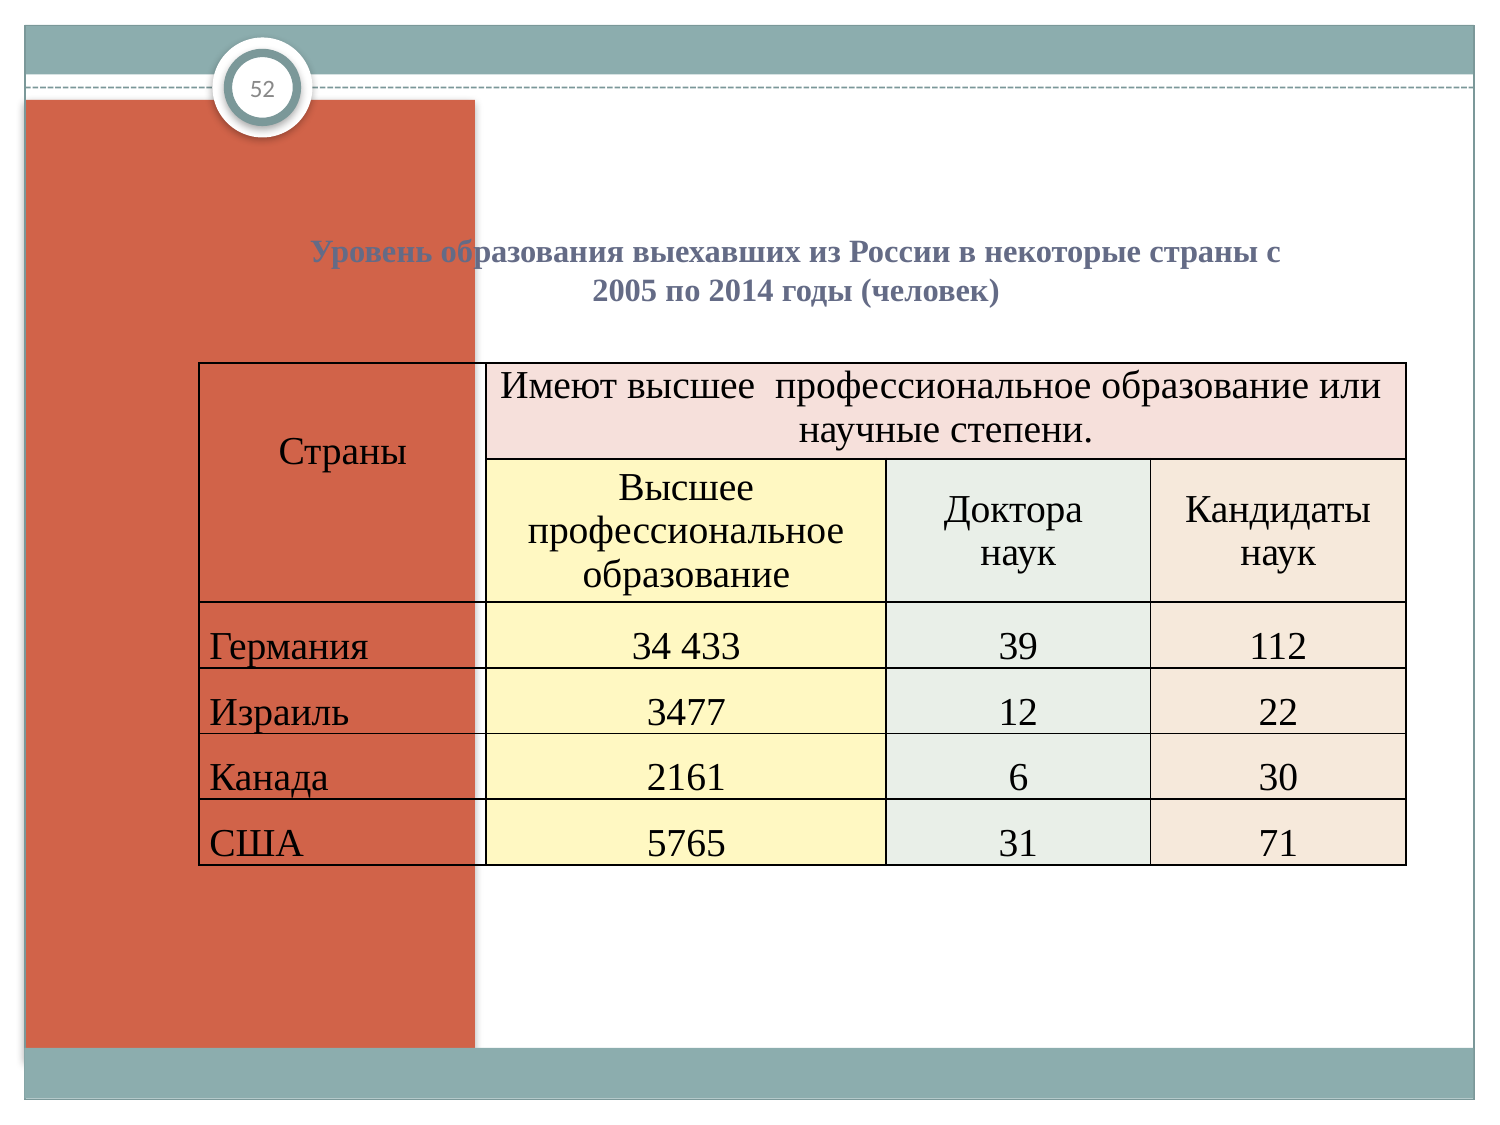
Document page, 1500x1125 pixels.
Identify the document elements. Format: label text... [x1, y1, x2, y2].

table_header Имеют высшее профессиональное образование или научные степени. [487, 364, 1405, 458]
table_cell Германия [200, 603, 485, 667]
table_cell Израиль [200, 669, 485, 733]
table_cell Доктора наук [887, 460, 1150, 601]
table_cell 3477 [487, 669, 885, 733]
table_cell 71 [1151, 800, 1405, 864]
slide_number 52 [225, 51, 300, 124]
table_cell Кандидаты наук [1151, 460, 1405, 601]
table_cell 31 [887, 800, 1150, 864]
table_header Страны [200, 364, 485, 601]
title Уровень образования выехавших из России в некоторые страны с 2005 по 2014 годы (человек) [292, 222, 1300, 316]
table_cell 39 [887, 603, 1150, 667]
table_cell 2161 [487, 734, 885, 798]
table_cell 22 [1151, 669, 1405, 733]
table_cell Канада [200, 734, 485, 798]
table_cell 30 [1151, 734, 1405, 798]
table_cell 12 [887, 669, 1150, 733]
table_cell Высшее профессиональное образование [487, 460, 885, 601]
table_cell 112 [1151, 603, 1405, 667]
table_cell 6 [887, 734, 1150, 798]
table_cell США [200, 800, 485, 864]
table_cell 5765 [487, 800, 885, 864]
table_cell 34 433 [487, 603, 885, 667]
